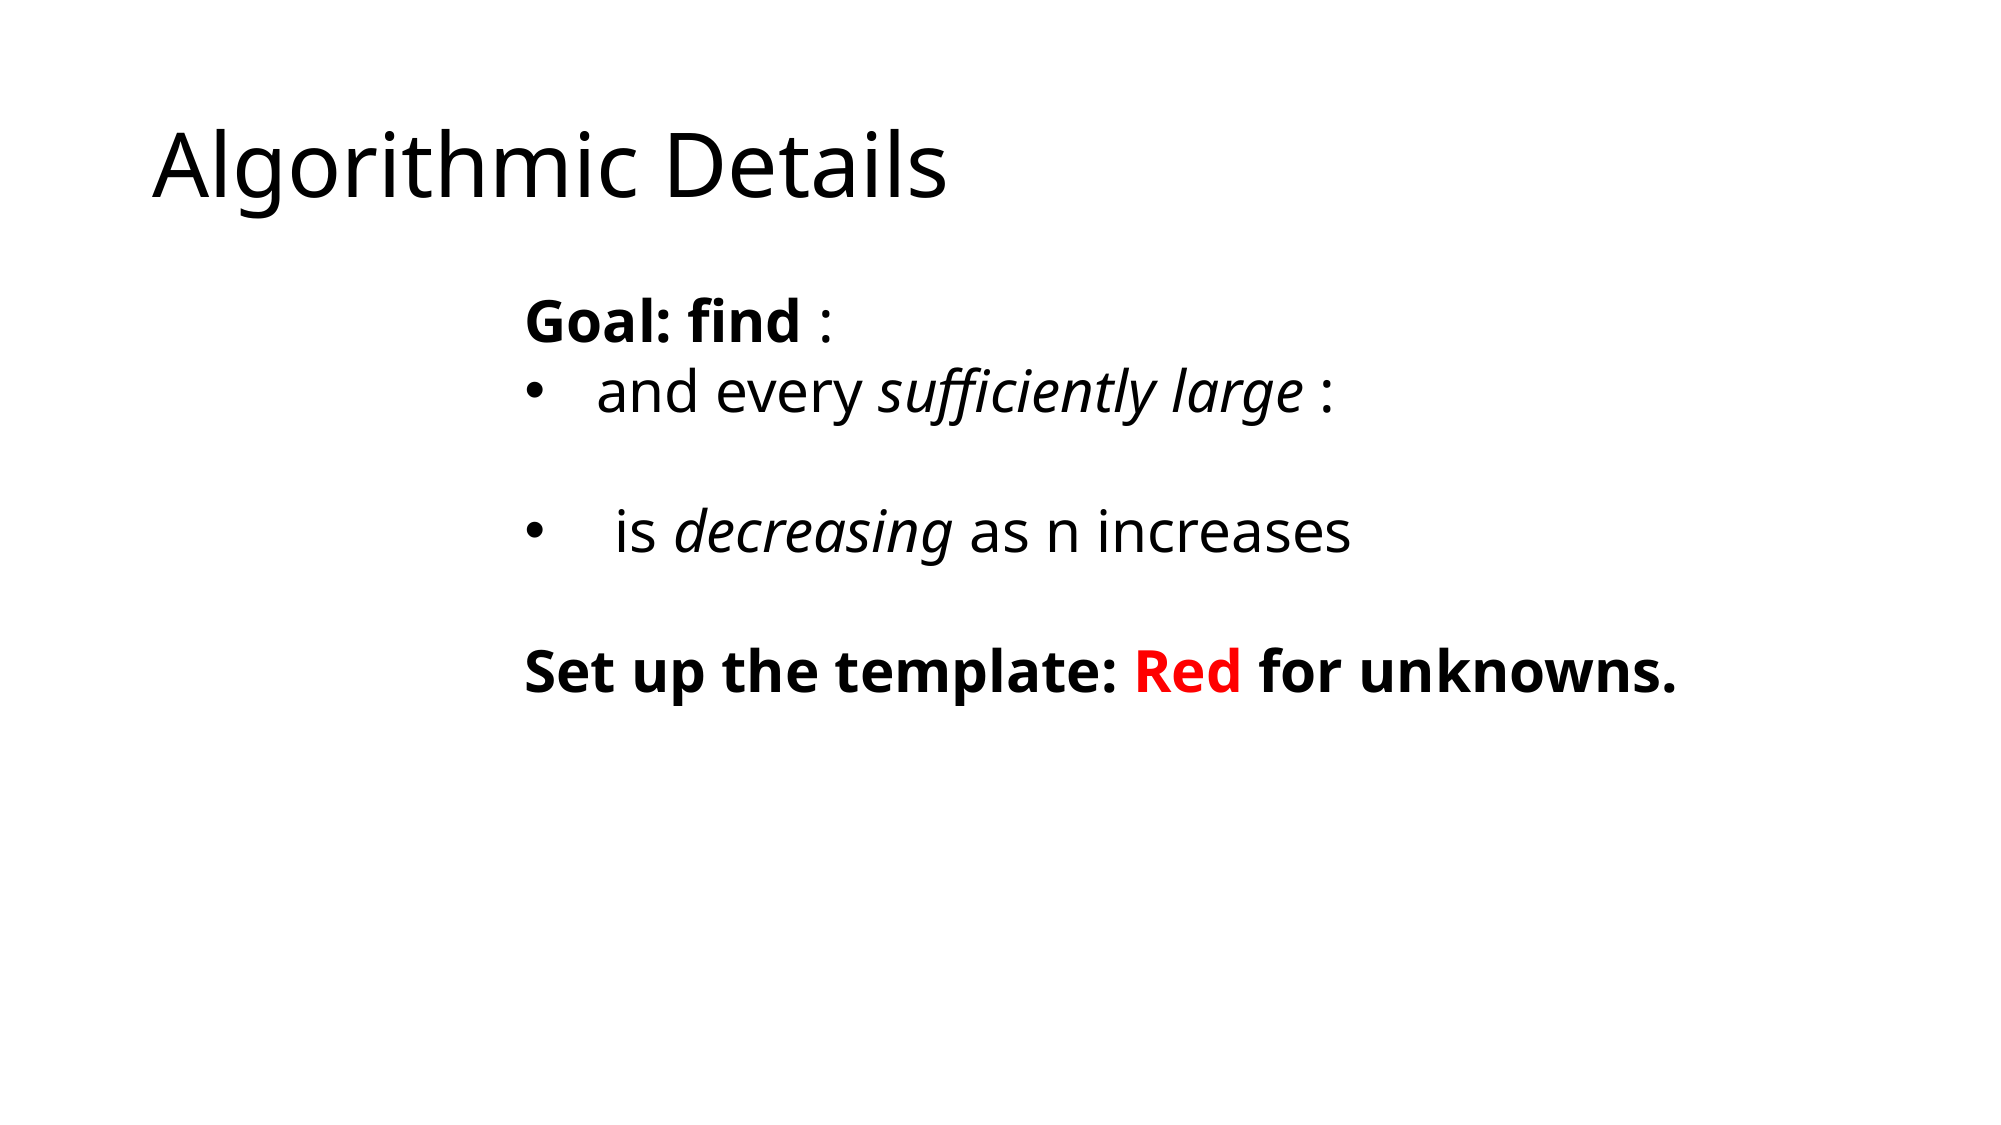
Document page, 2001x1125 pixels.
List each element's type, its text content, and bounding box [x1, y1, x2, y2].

title Algorithmic Details [137, 59, 1863, 278]
